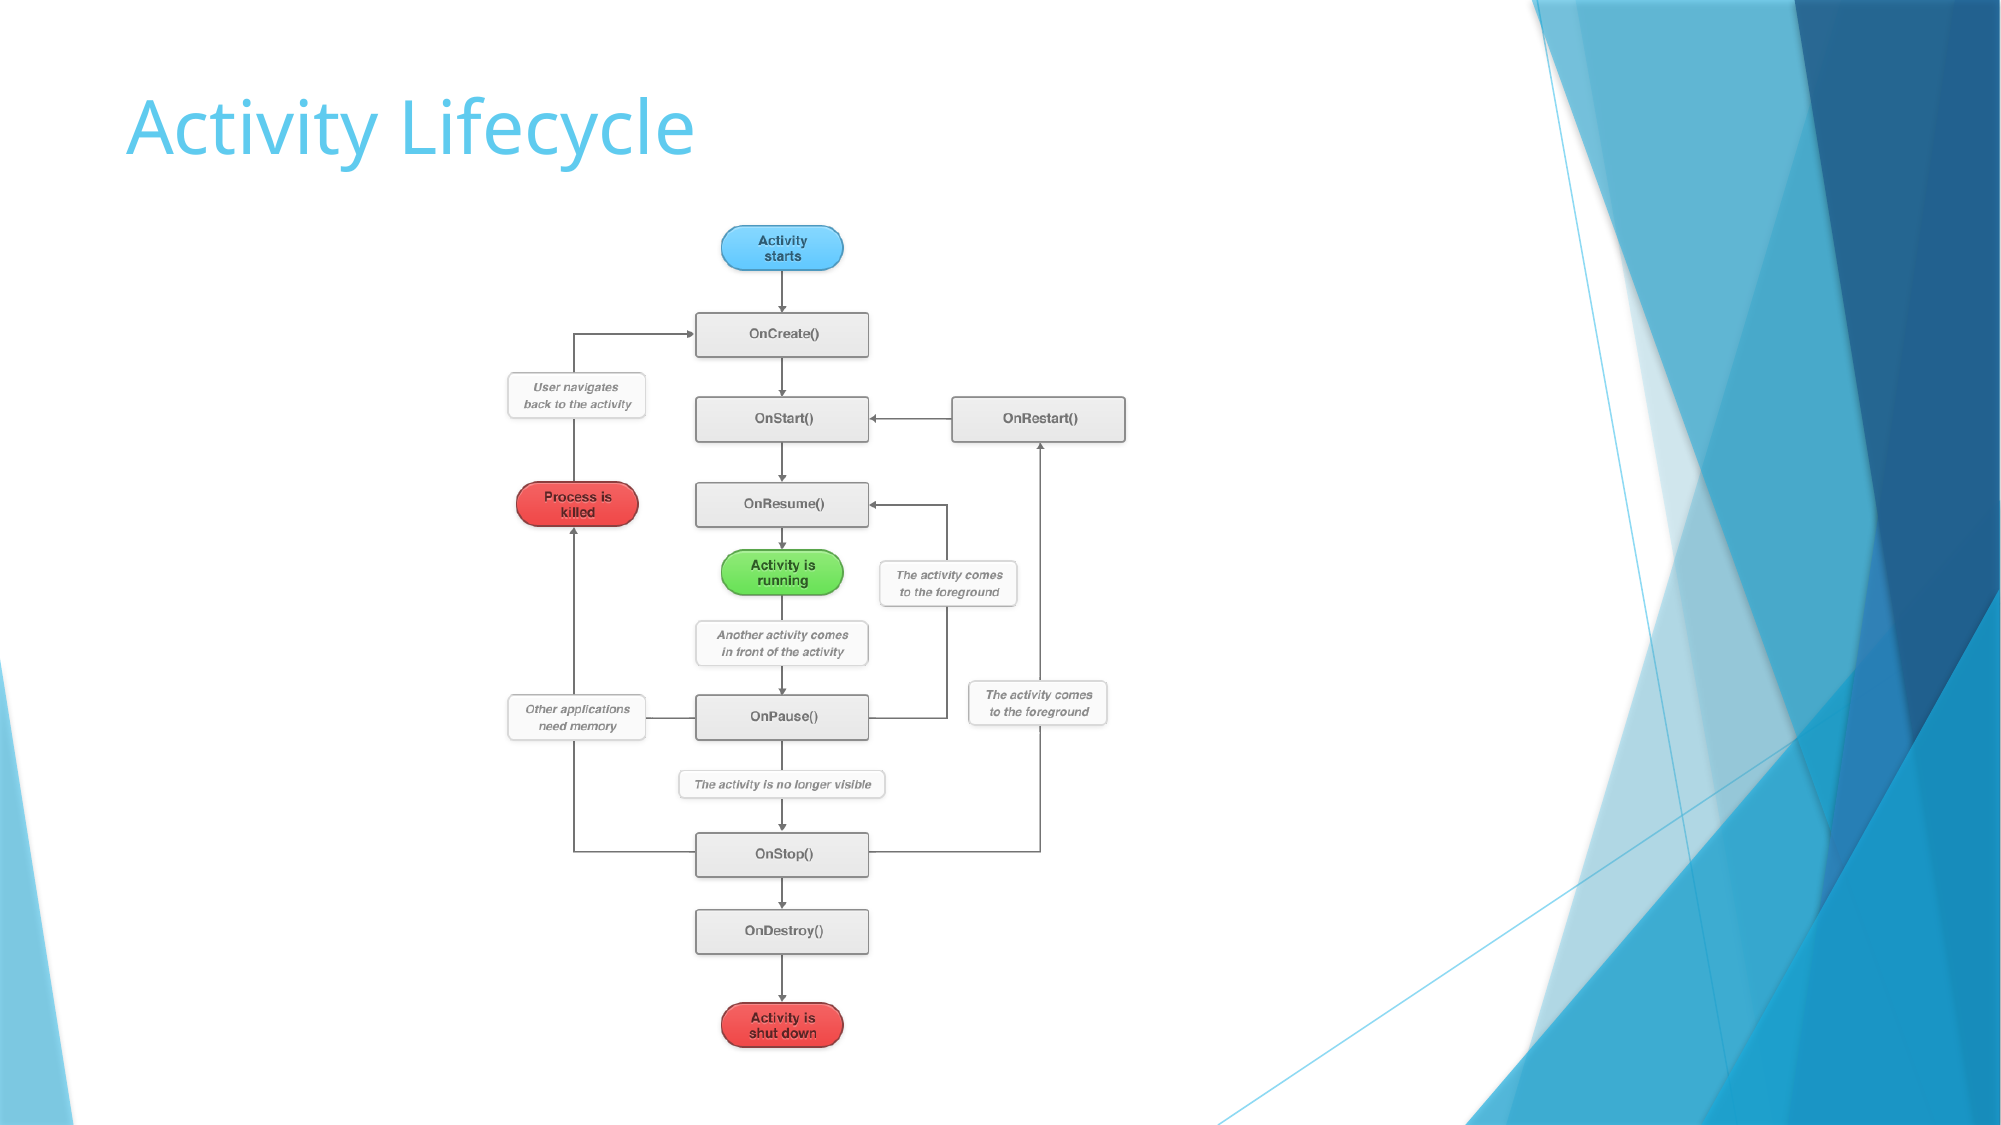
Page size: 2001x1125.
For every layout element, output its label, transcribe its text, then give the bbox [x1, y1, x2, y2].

title Activity Lifecycle [111, 71, 1522, 194]
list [487, 208, 1146, 1063]
